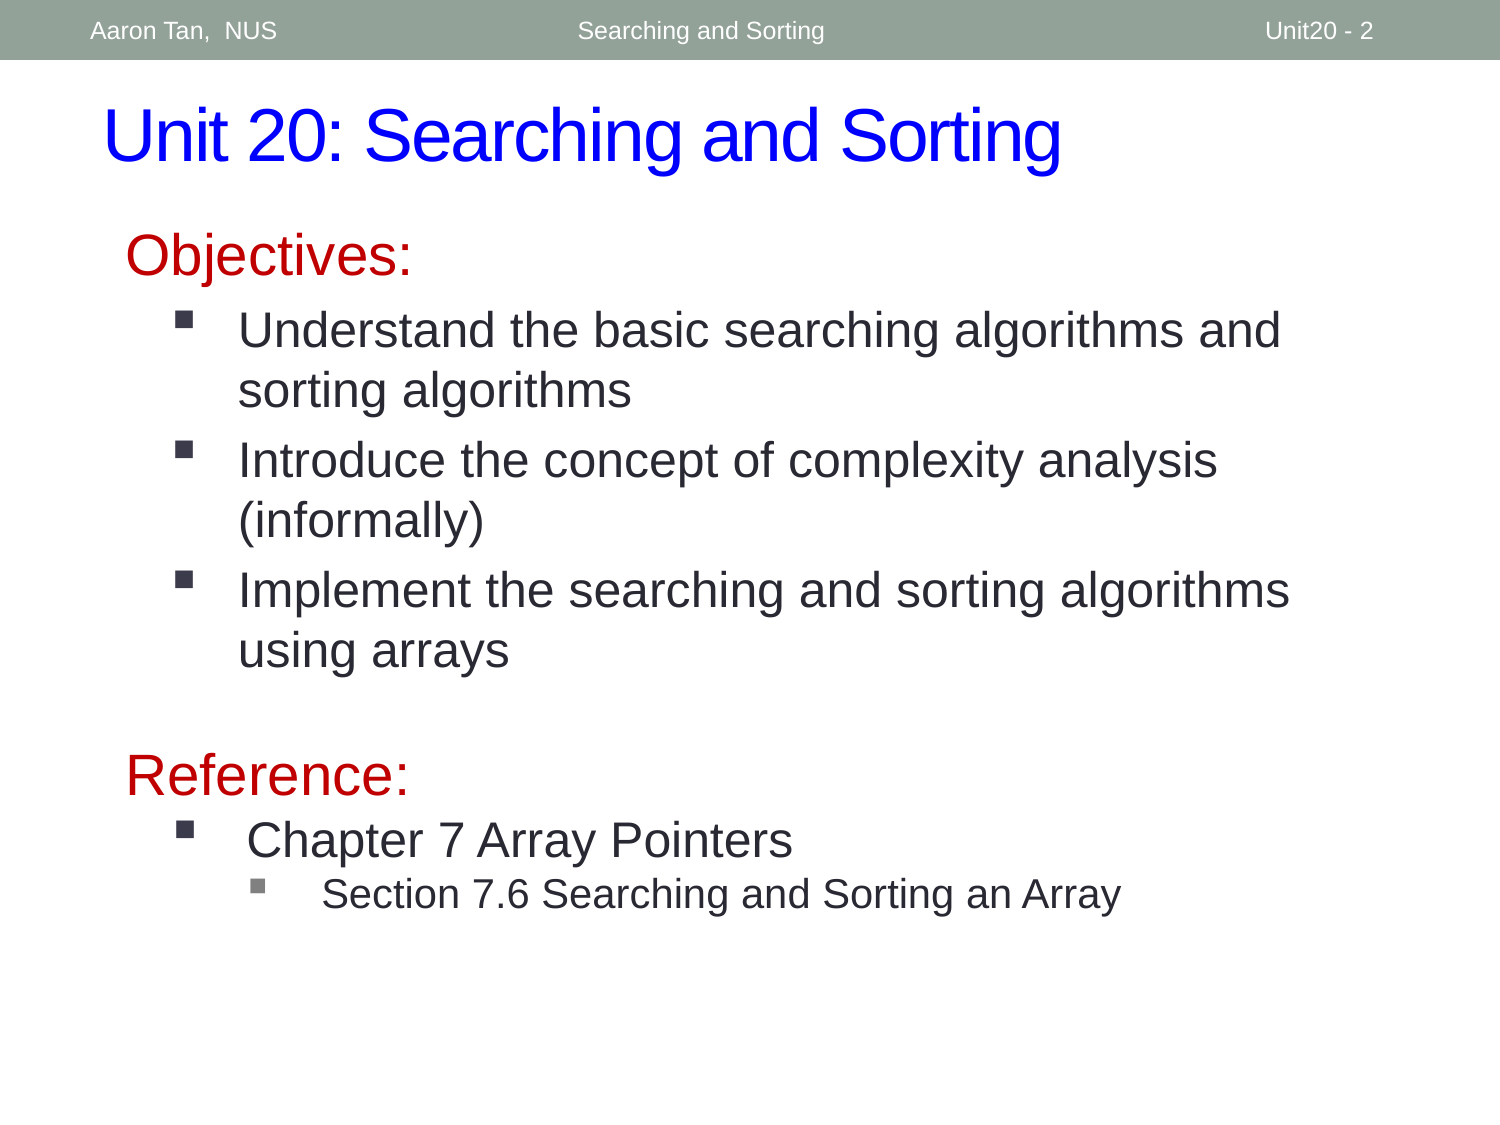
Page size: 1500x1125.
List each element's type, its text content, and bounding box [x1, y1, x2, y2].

text_box Objectives: Understand the basic searching algorithms and sorting algorithms Introduce the concept of complexity analysis (informally) Implement the searching and sorting algorithms using arrays [110, 210, 1437, 726]
slide_number Unit20 - 2 [1250, 3, 1425, 57]
footer Searching and Sorting [562, 3, 1238, 57]
slide_number Aaron Tan, NUS [75, 3, 550, 57]
text_box Reference: Chapter 7 Array Pointers Section 7.6 Searching and Sorting an Array [110, 729, 1361, 949]
title Unit 20: Searching and Sorting [87, 62, 1463, 200]
